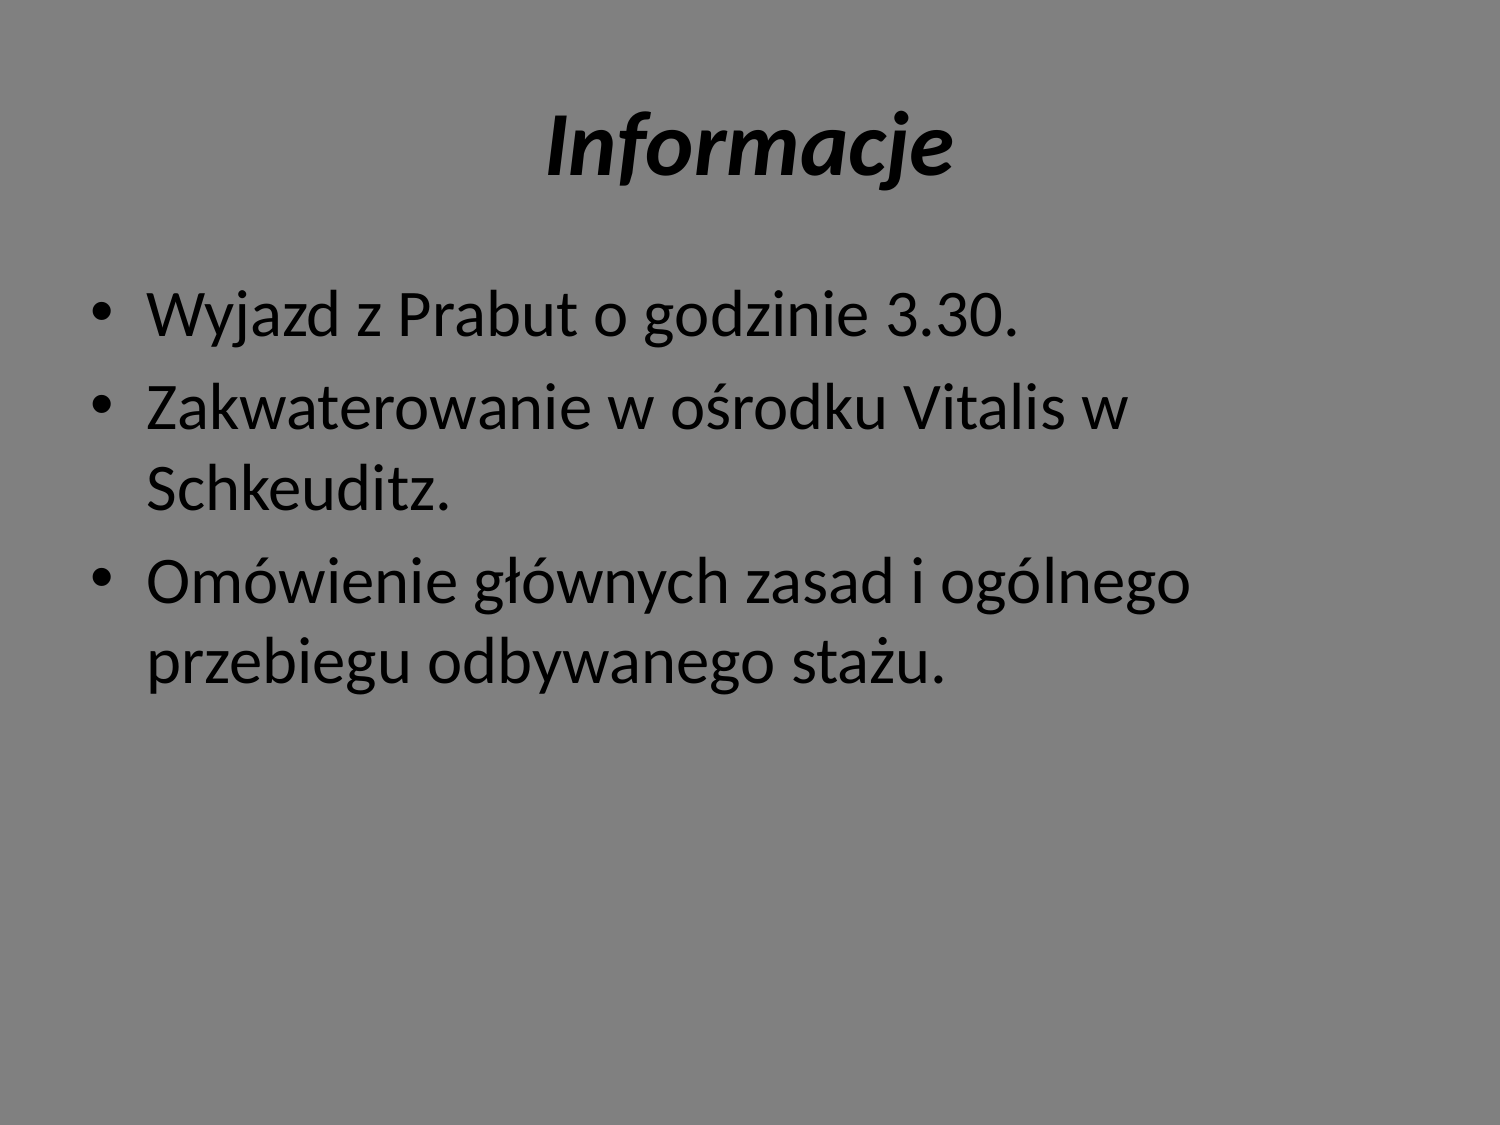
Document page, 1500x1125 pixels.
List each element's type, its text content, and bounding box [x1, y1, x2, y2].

title Informacje [75, 45, 1425, 233]
list Wyjazd z Prabut o godzinie 3.30. Zakwaterowanie w ośrodku Vitalis w Schkeuditz. Omówienie głównych zasad i ogólnego przebiegu odbywanego stażu. [75, 262, 1425, 1005]
